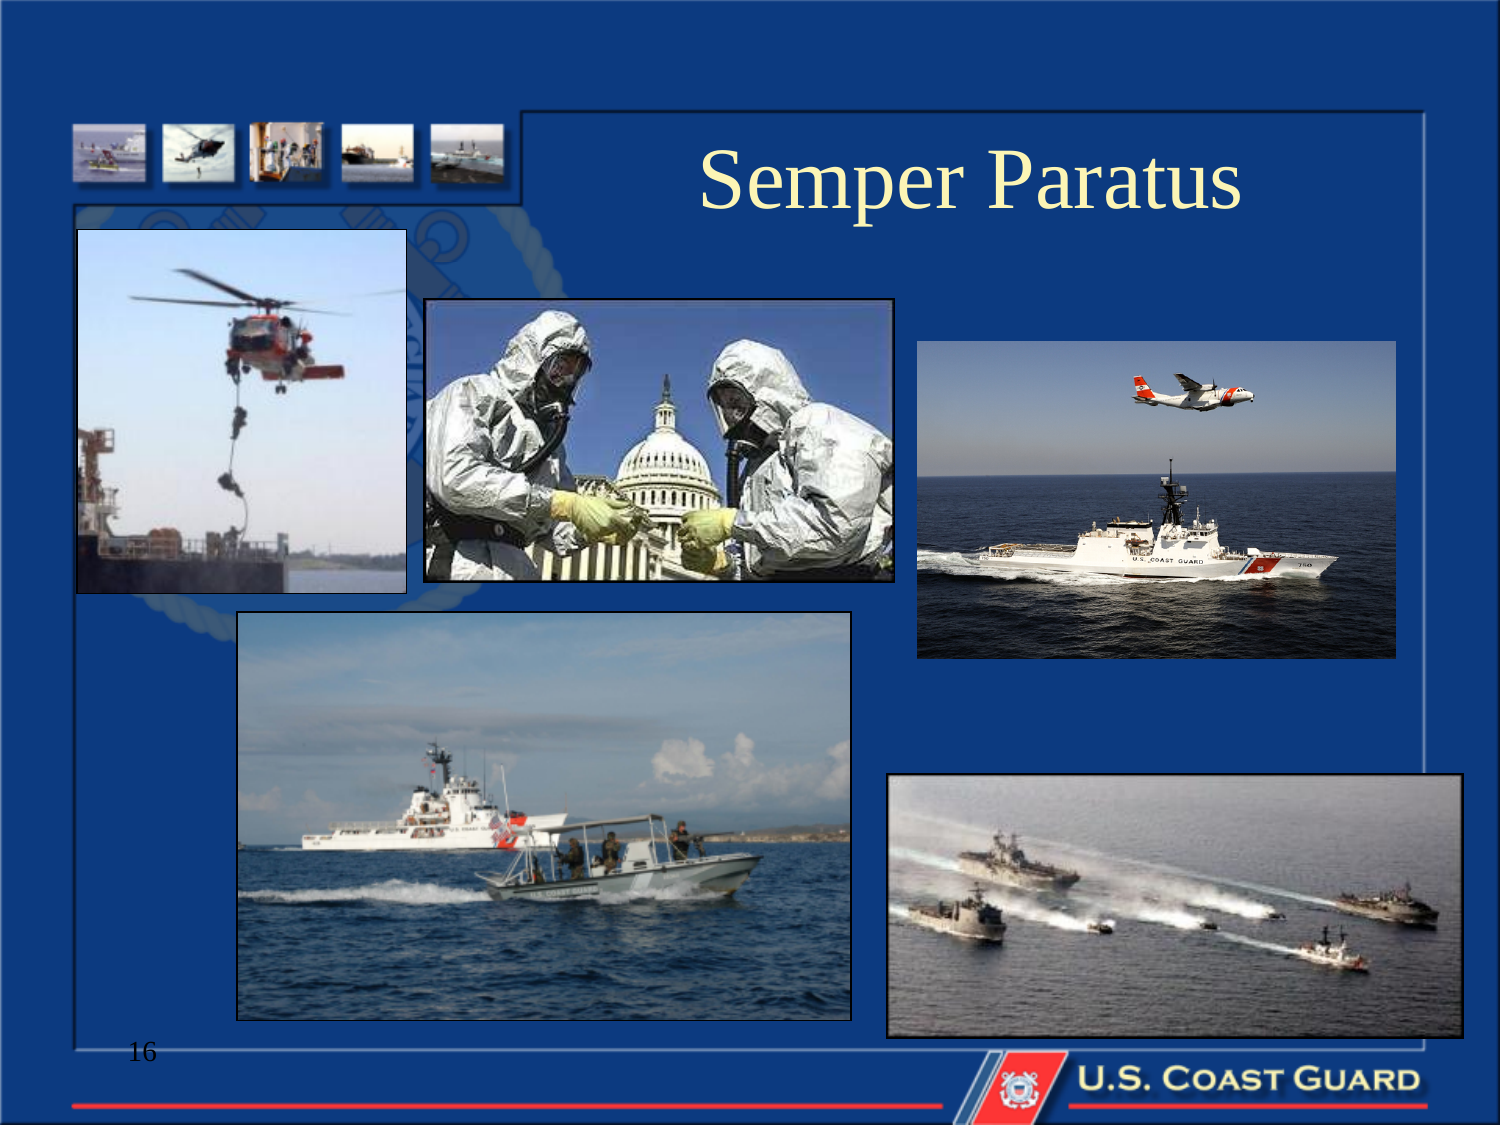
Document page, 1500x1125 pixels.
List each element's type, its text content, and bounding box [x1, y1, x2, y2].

text_box Semper Paratus [220, 113, 1500, 234]
slide_number 16 [112, 1024, 426, 1101]
picture [0, 0, 1500, 1125]
